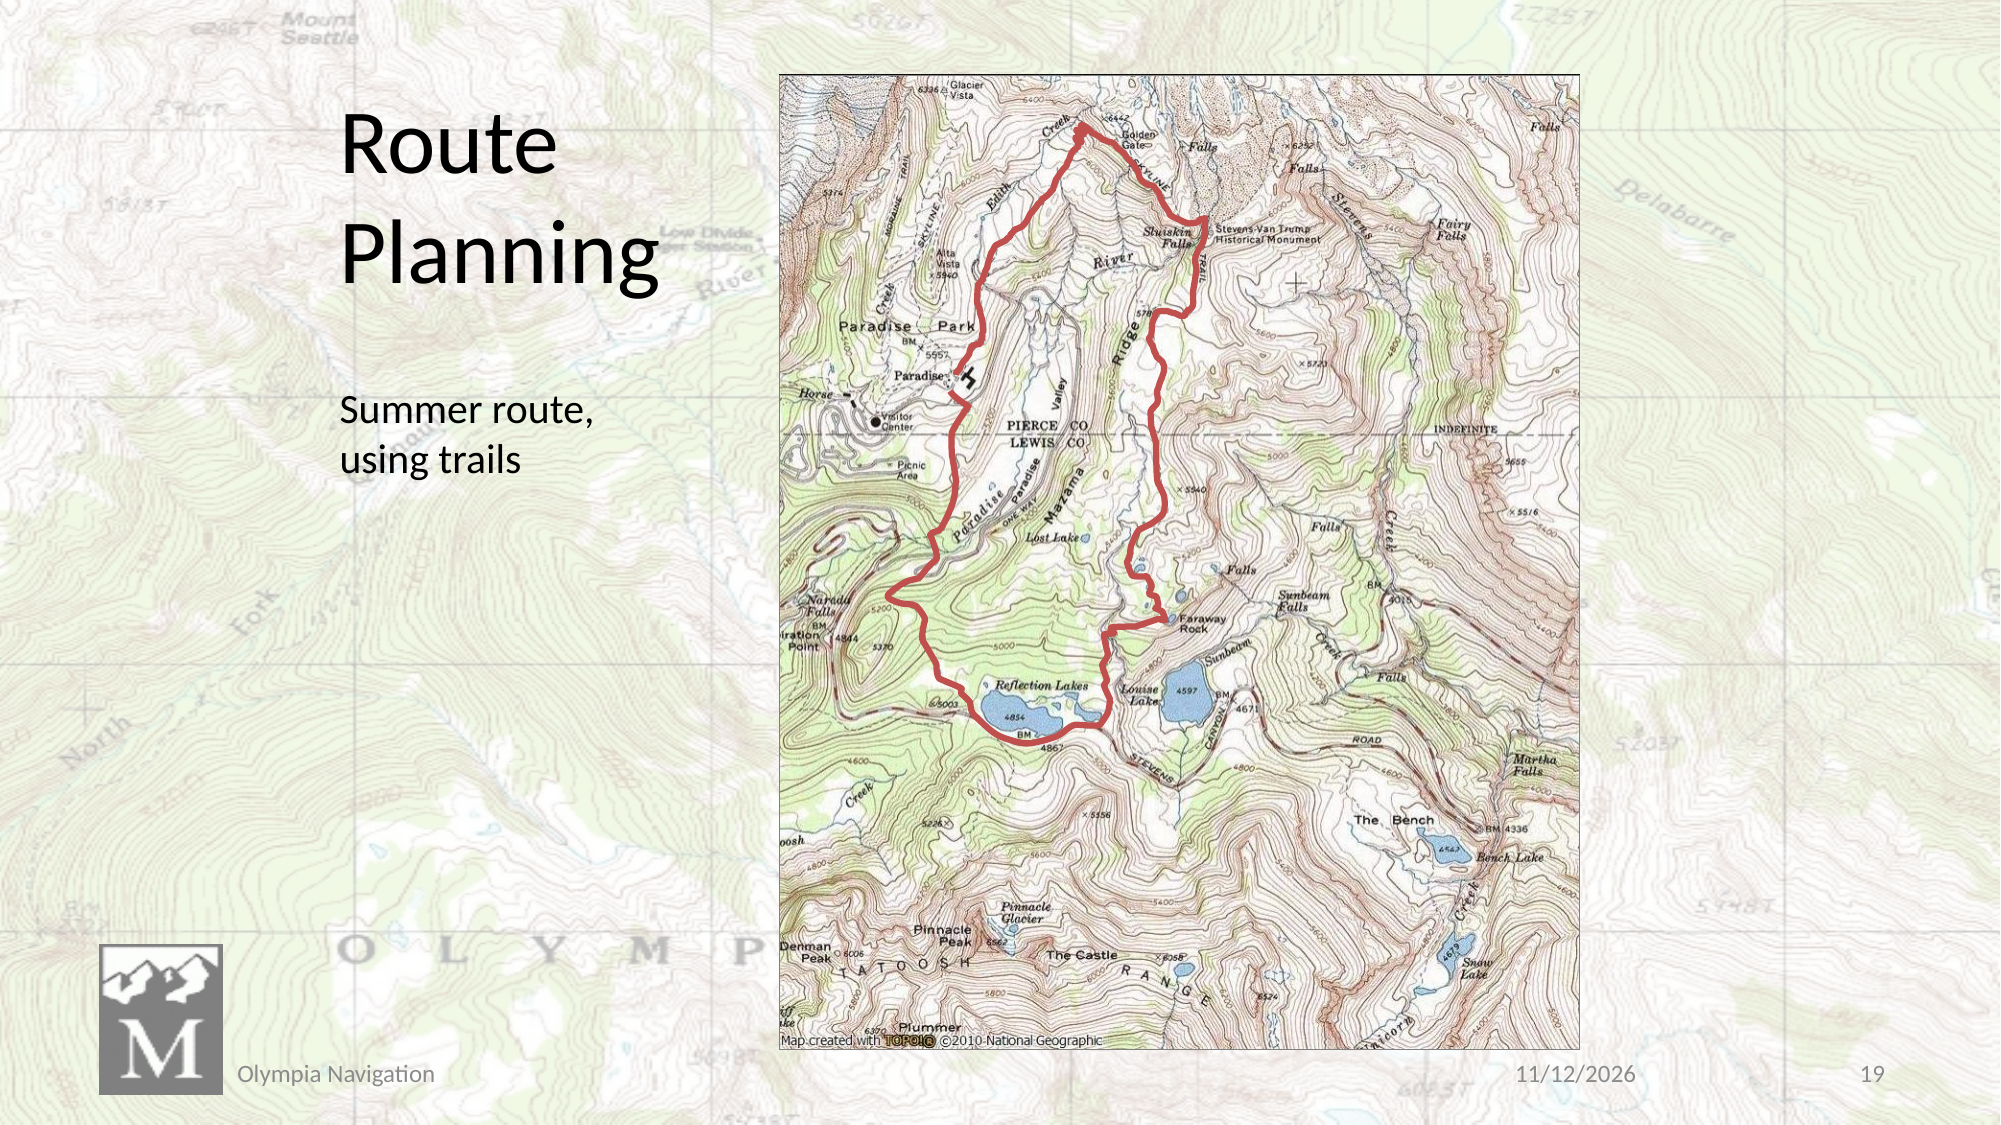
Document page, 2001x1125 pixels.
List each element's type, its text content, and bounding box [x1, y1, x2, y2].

picture [778, 74, 1580, 1051]
text_box Summer route, using trails [324, 374, 625, 490]
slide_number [1500, 1050, 1700, 1095]
slide_number 19 [1700, 1050, 1900, 1095]
text_box Route Planning [324, 74, 700, 310]
picture [99, 944, 223, 1095]
footer Olympia Navigation [222, 1050, 823, 1095]
